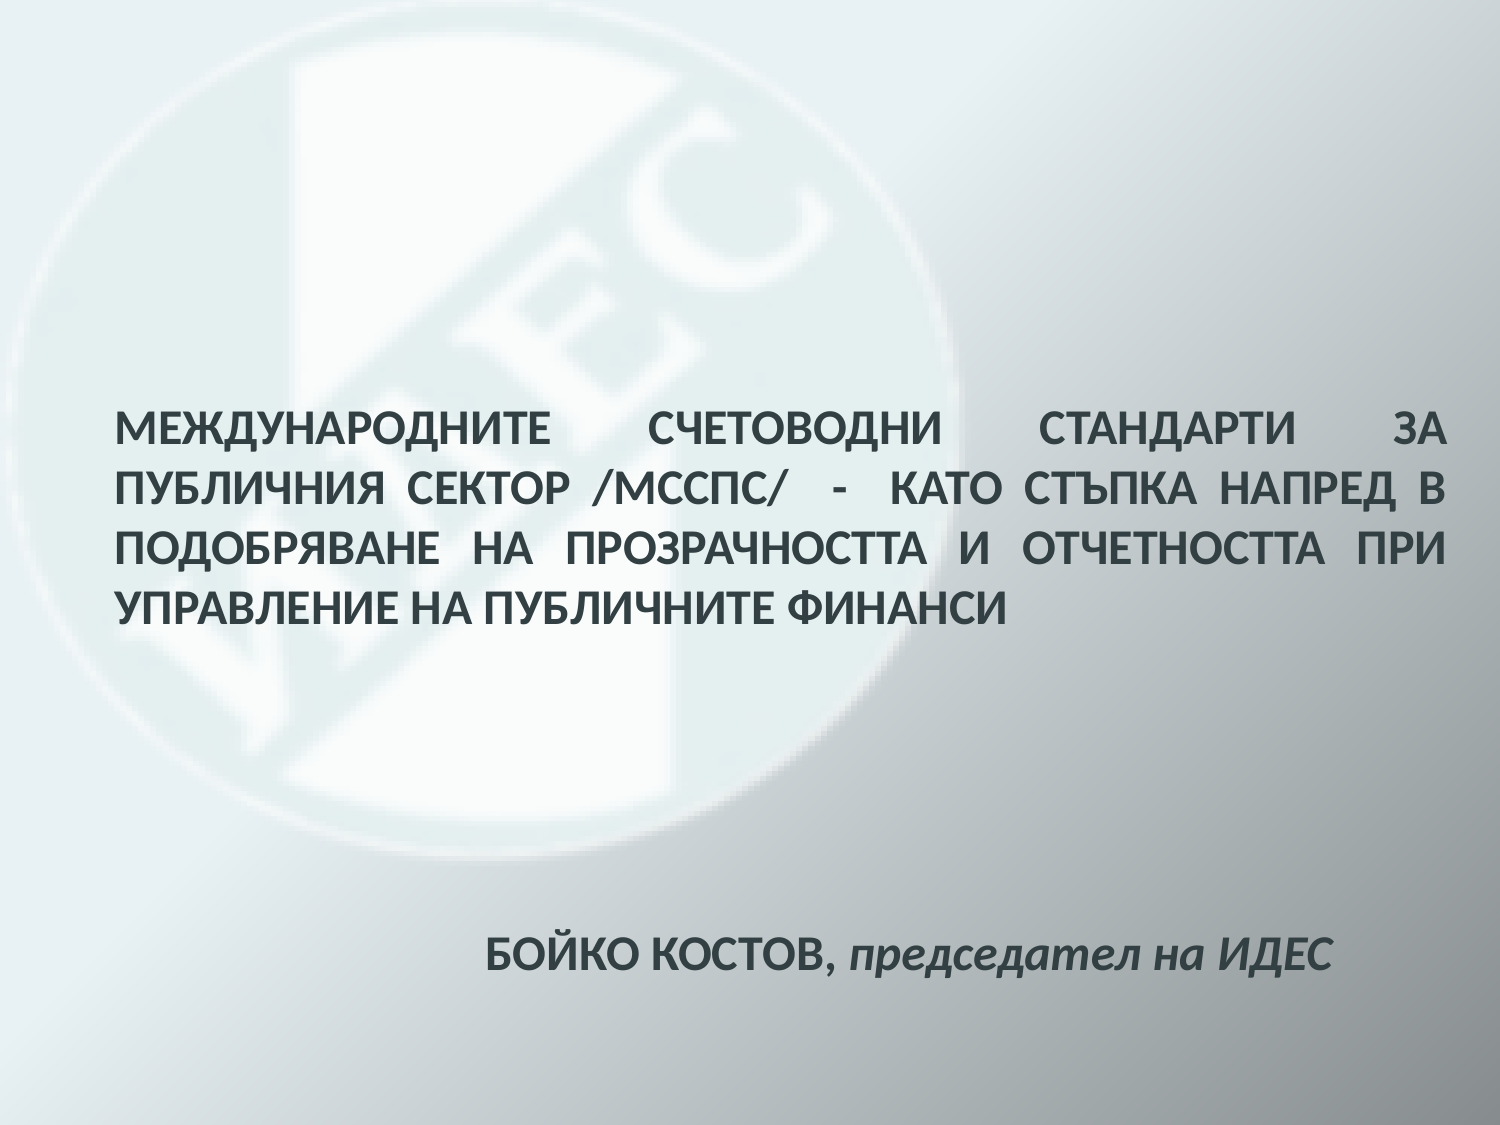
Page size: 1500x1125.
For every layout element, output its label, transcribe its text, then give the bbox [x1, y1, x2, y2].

text_box БОЙКО КОСТОВ, председател на ИДЕС [470, 913, 1458, 988]
text_box МЕЖДУНАРОДНИТЕ СЧЕТОВОДНИ СТАНДАРТИ ЗА ПУБЛИЧНИЯ СЕКТОР /МССПС/ - КАТО СТЪПКА НАПРЕД В ПОДОБРЯВАНЕ НА ПРОЗРАЧНОСТТА И ОТЧЕТНОСТТА ПРИ УПРАВЛЕНИЕ НА ПУБЛИЧНИТЕ ФИНАНСИ [99, 387, 1463, 643]
